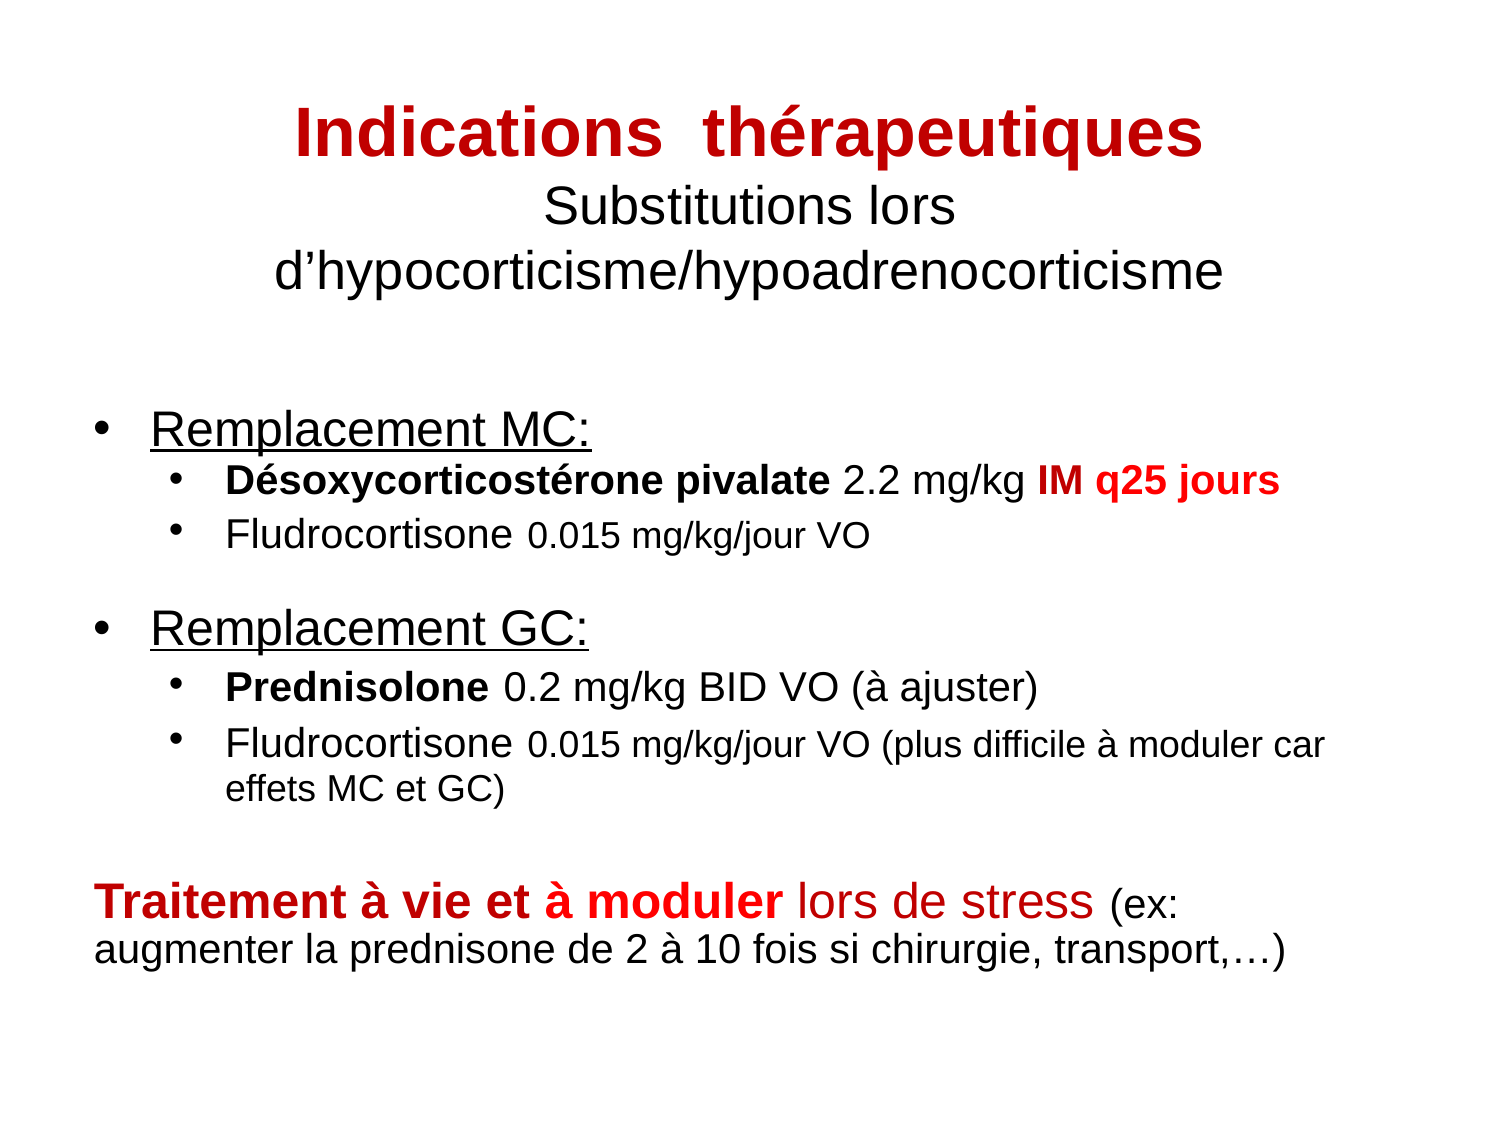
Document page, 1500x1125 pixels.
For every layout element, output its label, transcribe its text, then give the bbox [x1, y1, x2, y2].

title Indications thérapeutiques Substitutions lors d’hypocorticisme/hypoadrenocorticisme [112, 79, 1388, 309]
text_box Remplacement MC: Désoxycorticostérone pivalate 2.2 mg/kg IM q25 jours Fludrocortisone 0.015 mg/kg/jour VO Remplacement GC: Prednisolone 0.2 mg/kg BID VO (à ajuster) Fludrocortisone 0.015 mg/kg/jour VO (plus difficile à moduler car effets MC et GC) Traitement à vie et à moduler lors de stress (ex: augmenter la prednisone de 2 à 10 fois si chirurgie, transport,…) [83, 397, 1376, 1055]
